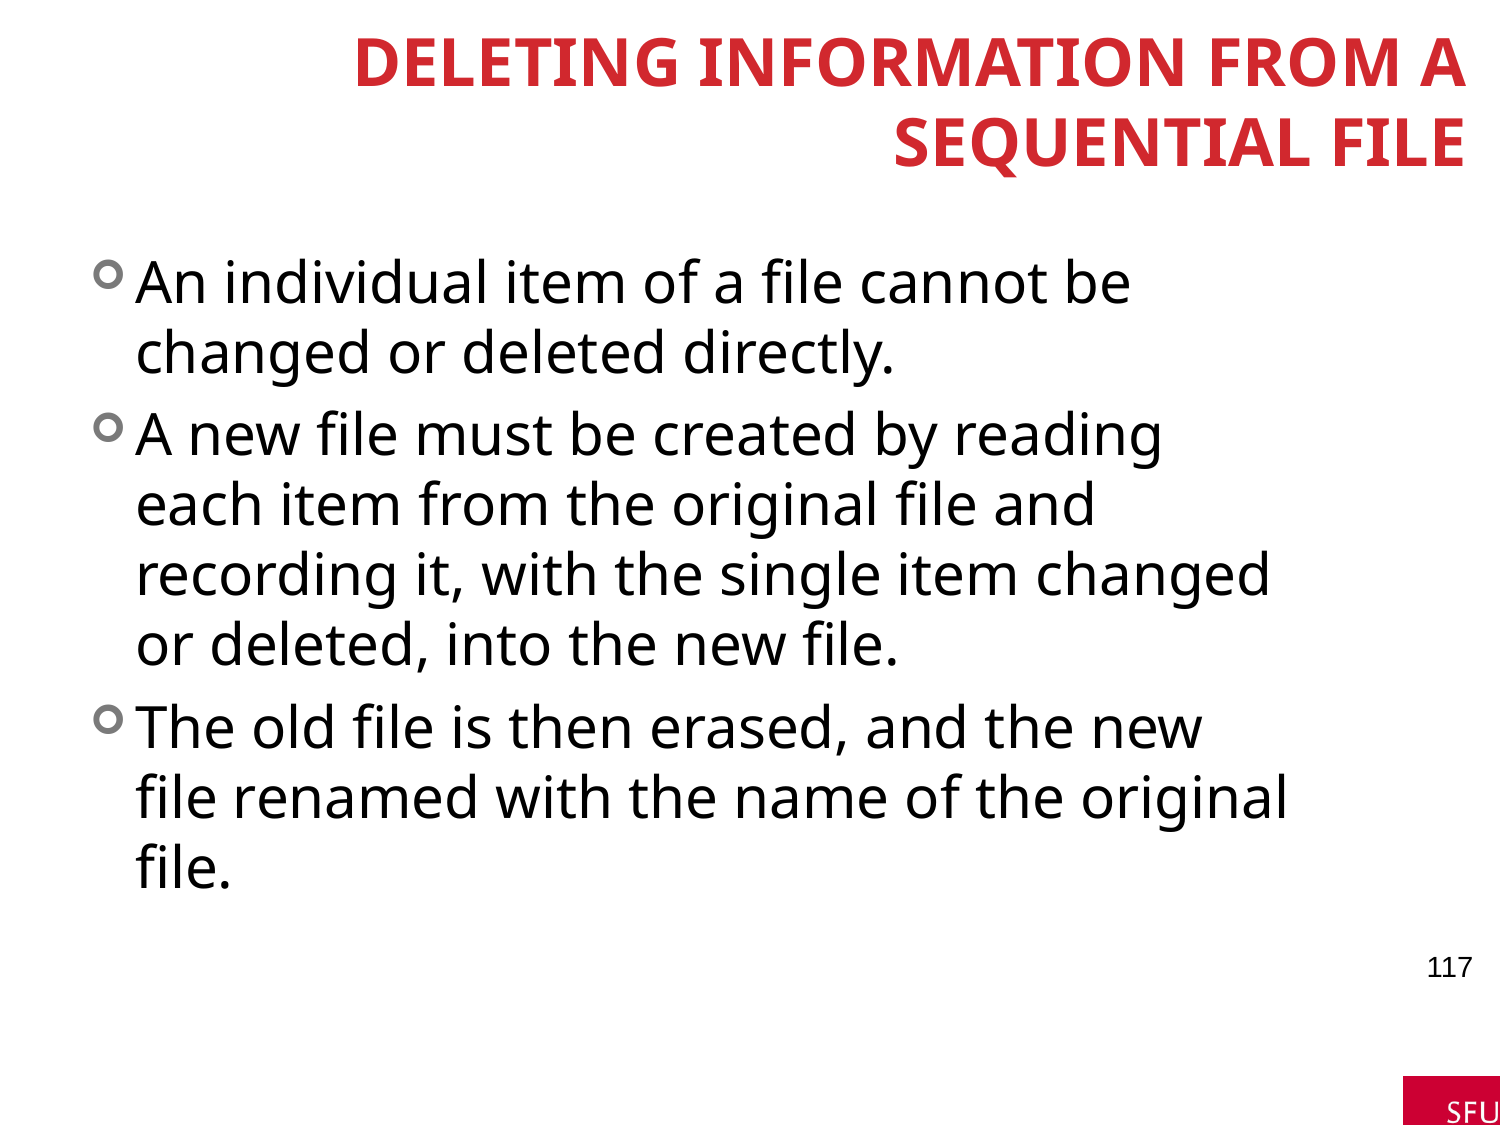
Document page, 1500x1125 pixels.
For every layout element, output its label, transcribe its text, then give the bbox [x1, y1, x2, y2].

title Deleting Information from a Sequential File [24, 20, 1483, 188]
picture [1403, 1076, 1500, 1125]
slide_number 117 [1400, 940, 1500, 1026]
list An individual item of a file cannot be changed or deleted directly. A new file must be created by reading each item from the original file and recording it, with the single item changed or deleted, into the new file. The old file is then erased, and the new file renamed with the name of the original file. [75, 237, 1317, 1062]
